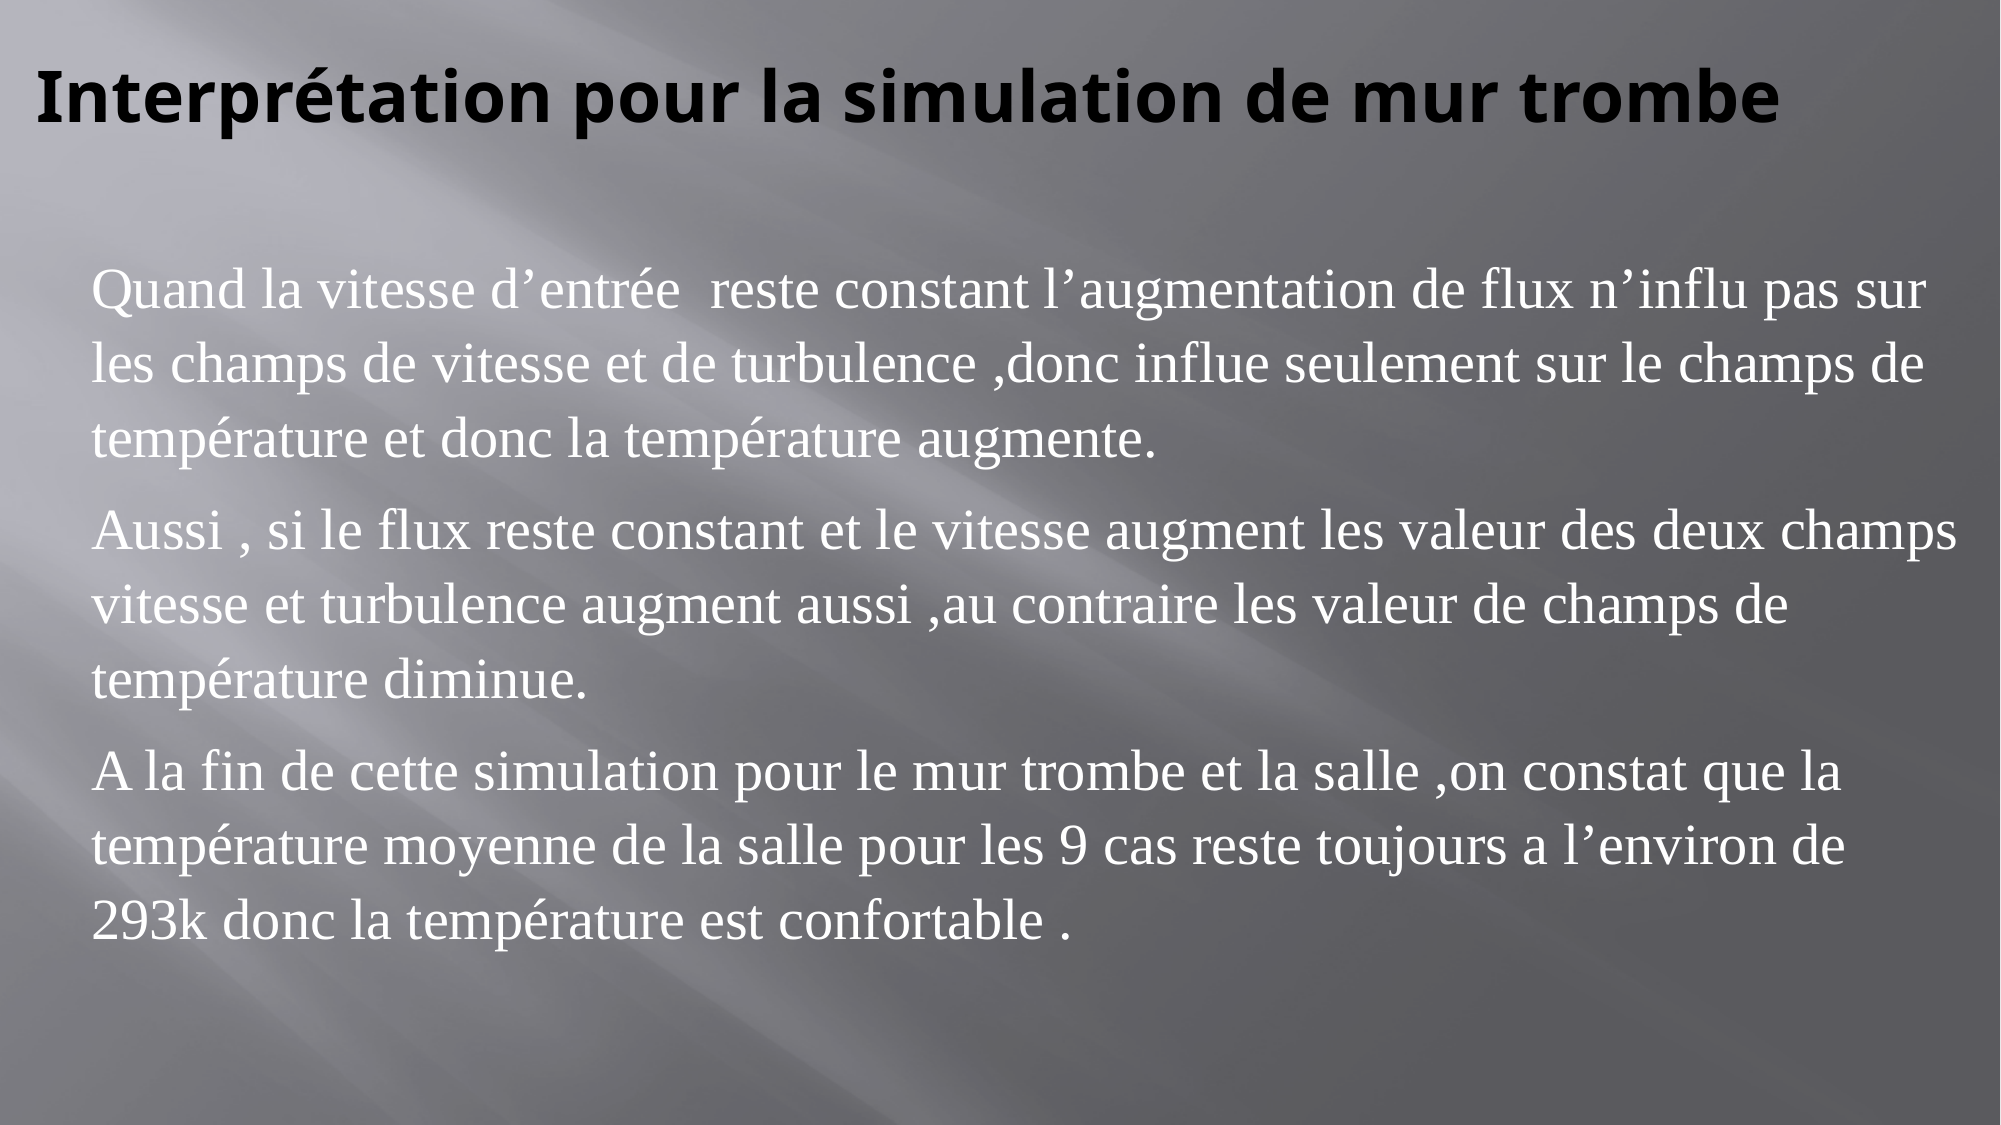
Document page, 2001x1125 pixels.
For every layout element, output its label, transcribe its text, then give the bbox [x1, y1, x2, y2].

title Interprétation pour la simulation de mur trombe [19, 0, 1820, 188]
list Quand la vitesse d’entrée reste constant l’augmentation de flux n’influ pas sur les champs de vitesse et de turbulence ,donc influe seulement sur le champs de température et donc la température augmente. Aussi , si le flux reste constant et le vitesse augment les valeur des deux champs vitesse et turbulence augment aussi ,au contraire les valeur de champs de température diminue. A la fin de cette simulation pour le mur trombe et la salle ,on constat que la température moyenne de la salle pour les 9 cas reste toujours a l’environ de 293k donc la température est confortable . [76, 237, 1977, 1038]
